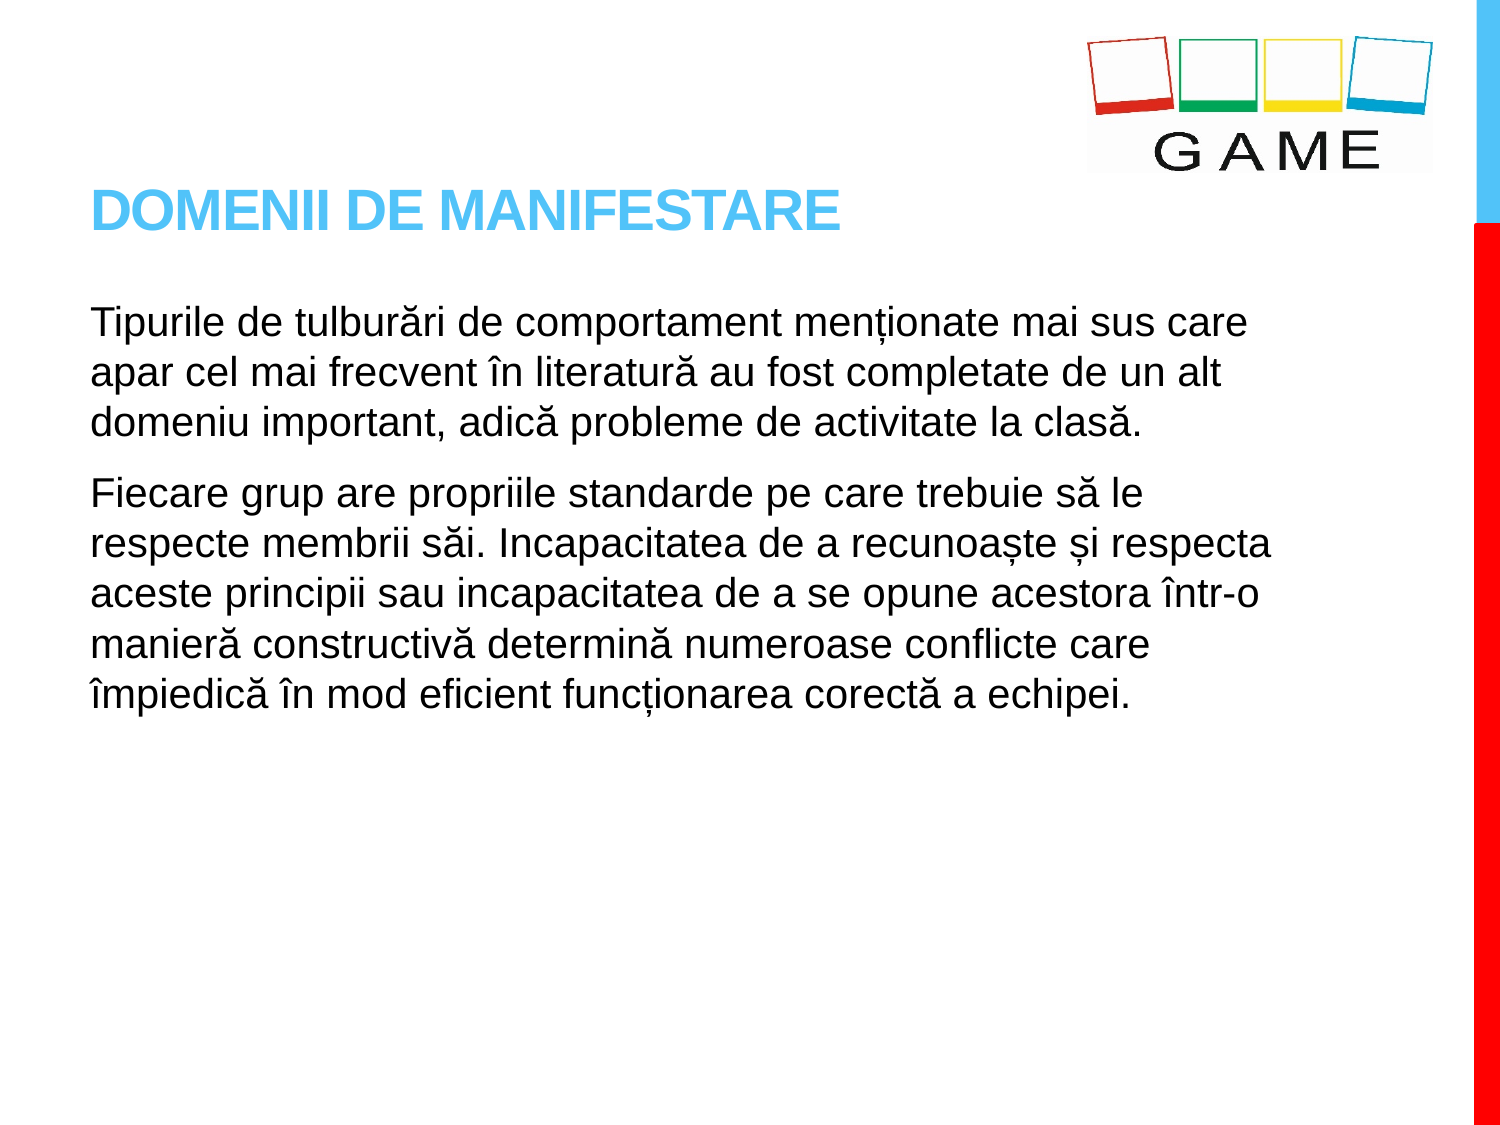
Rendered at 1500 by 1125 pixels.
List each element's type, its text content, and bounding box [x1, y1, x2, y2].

title DOMENII DE MANIFESTARE [75, 25, 1025, 250]
picture [1087, 36, 1433, 173]
list Tipurile de tulburări de comportament menționate mai sus care apar cel mai frecvent în literatură au fost completate de un alt domeniu important, adică probleme de activitate la clasă. Fiecare grup are propriile standarde pe care trebuie să le respecte membrii săi. Incapacitatea de a recunoaște și respecta aceste principii sau incapacitatea de a se opune acestora într-o manieră constructivă determină numeroase conflicte care împiedică în mod eficient funcționarea corectă a echipei. [75, 287, 1325, 1005]
